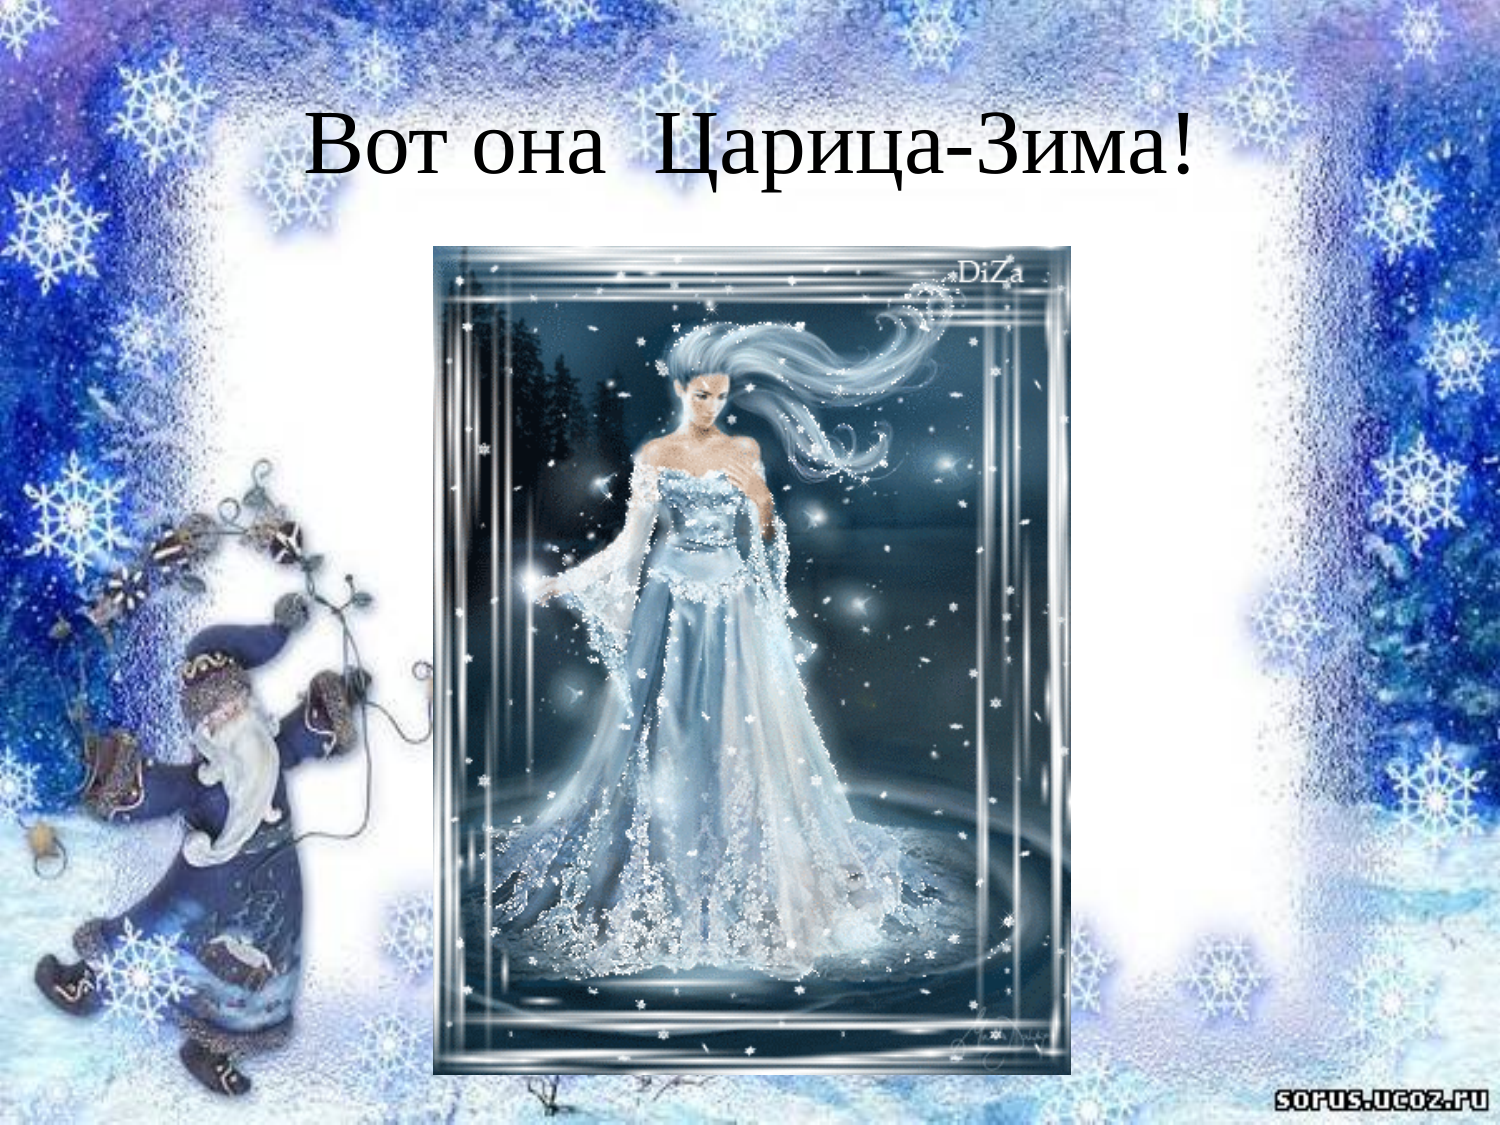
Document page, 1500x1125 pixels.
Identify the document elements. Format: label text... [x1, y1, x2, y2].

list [433, 245, 1071, 1076]
title Вот она Царица-Зима! [76, 42, 1427, 231]
picture [0, 0, 1500, 1125]
